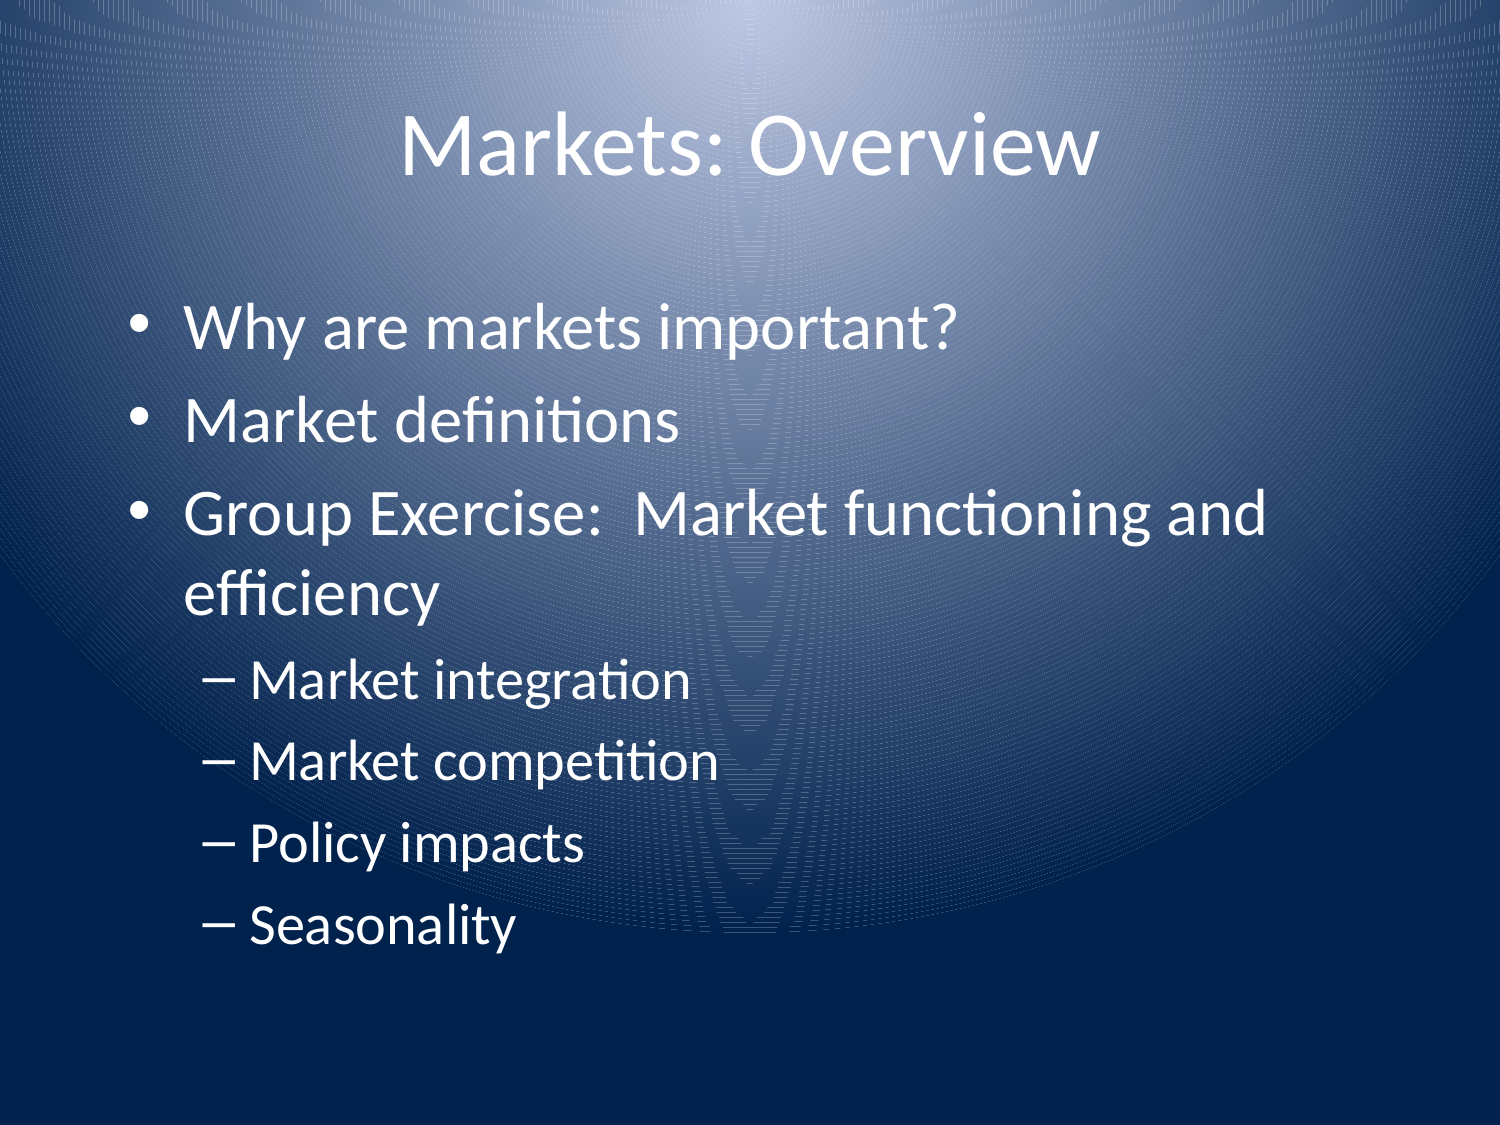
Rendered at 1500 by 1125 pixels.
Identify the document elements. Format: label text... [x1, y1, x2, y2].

list Why are markets important? Market definitions Group Exercise: Market functioning and efficiency Market integration Market competition Policy impacts Seasonality [112, 275, 1450, 1050]
title Markets: Overview [75, 45, 1425, 233]
